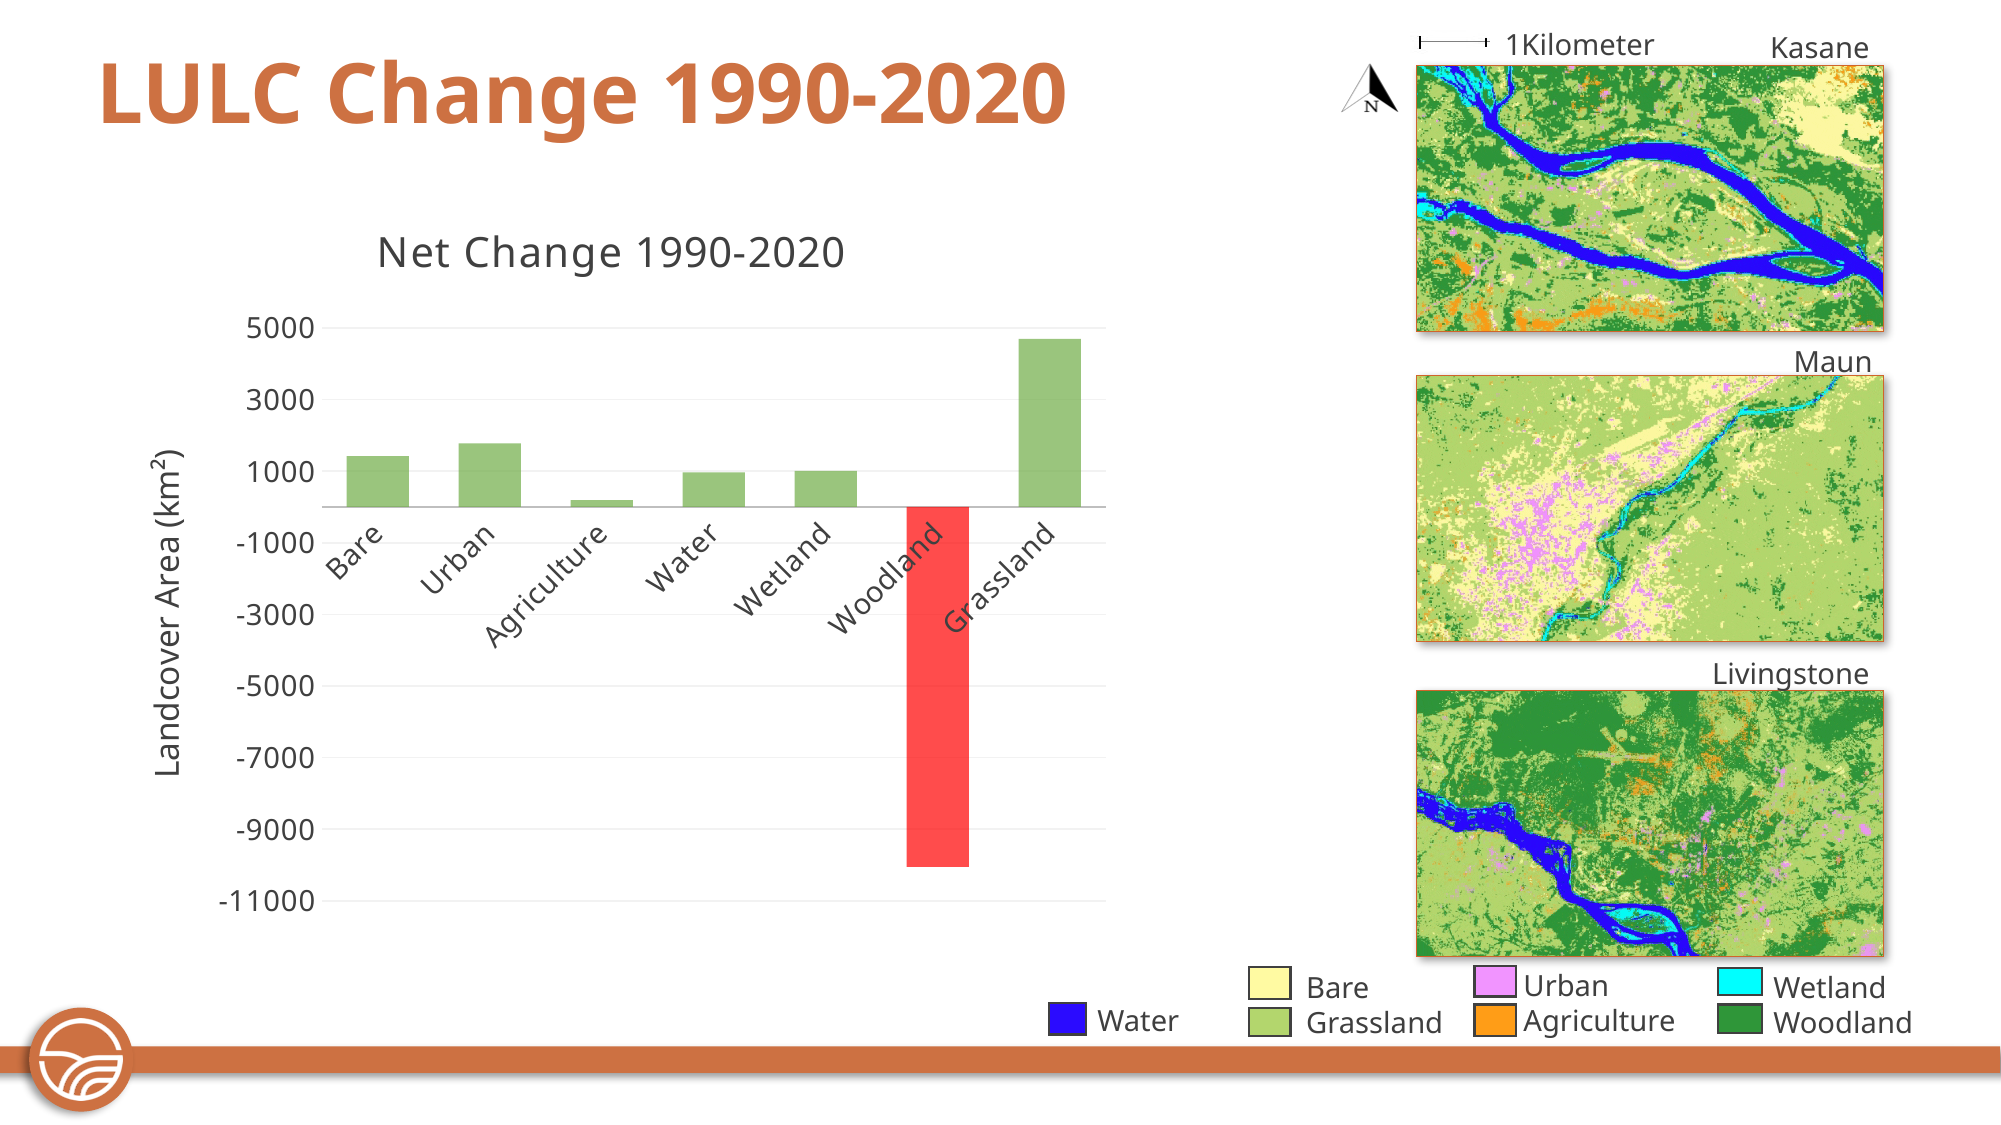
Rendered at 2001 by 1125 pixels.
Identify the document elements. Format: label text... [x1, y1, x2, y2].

chart [107, 186, 1127, 937]
picture [39, 1018, 123, 1101]
picture [1416, 65, 1884, 332]
text_box Kasane [1740, 22, 1885, 73]
picture [1416, 375, 1884, 642]
text_box Livingstone [1663, 647, 1885, 698]
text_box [1048, 924, 1986, 1048]
text_box 1Kilometer [1489, 18, 1696, 65]
text_box Maun [1758, 335, 1888, 386]
picture [1330, 30, 1490, 124]
picture [1416, 690, 1884, 924]
text_box LULC Change 1990-2020 [81, 56, 1310, 125]
